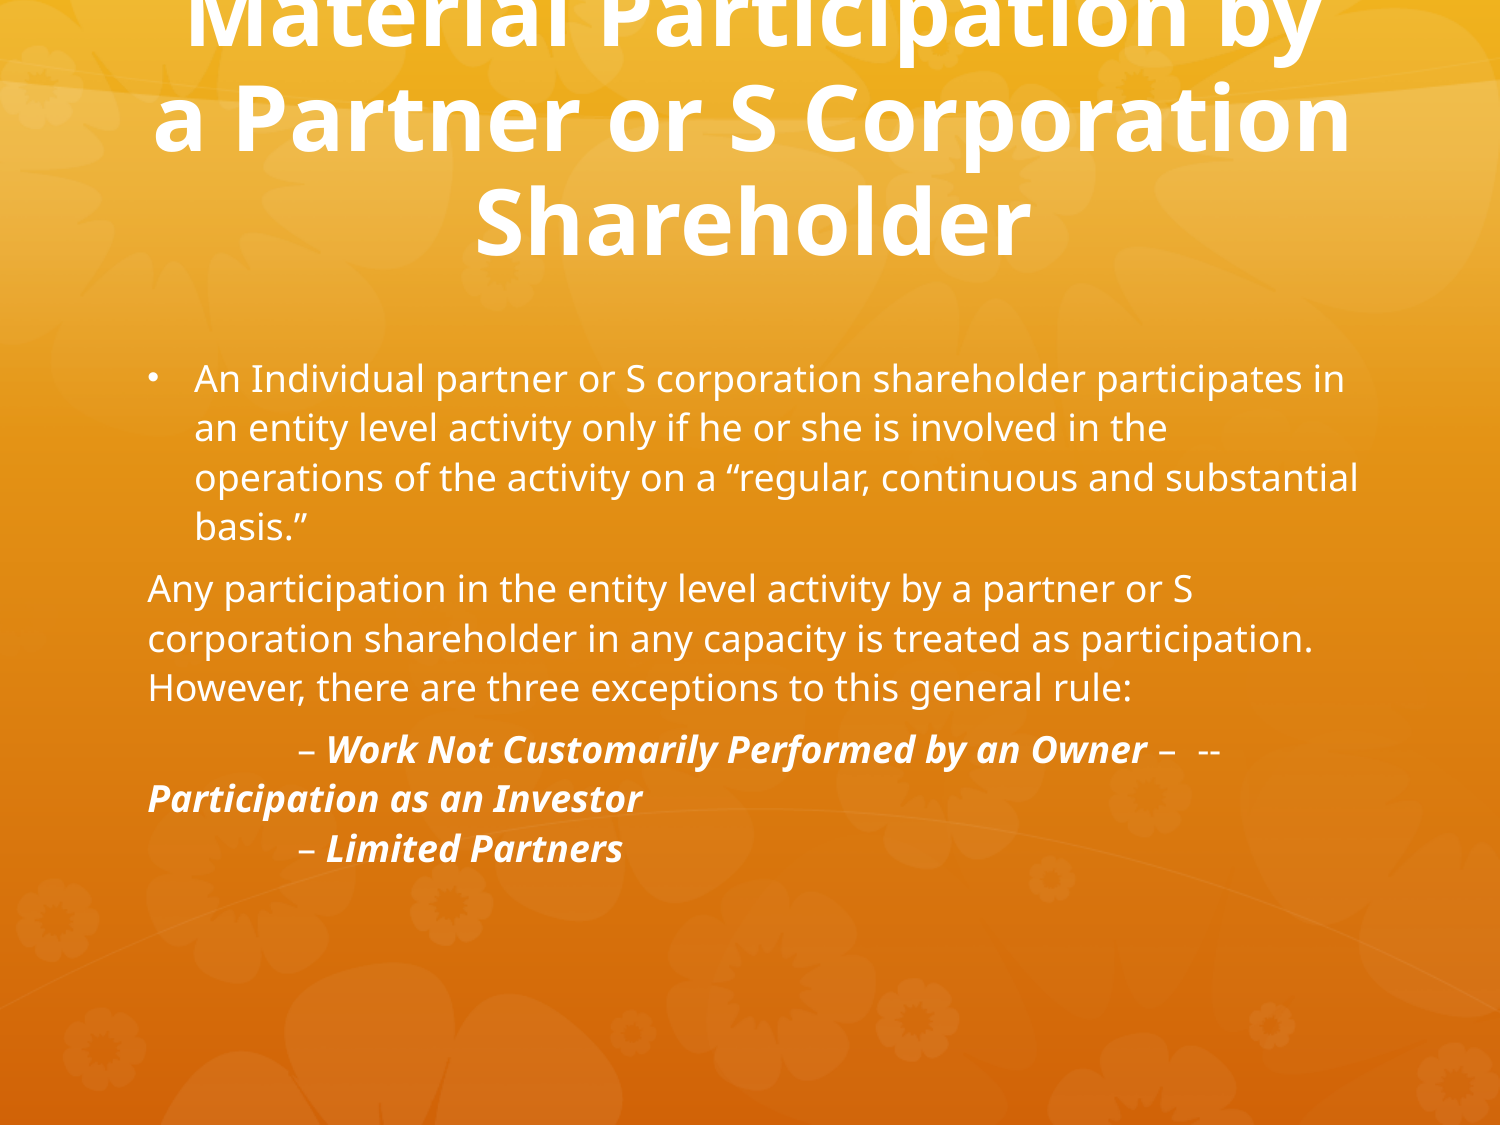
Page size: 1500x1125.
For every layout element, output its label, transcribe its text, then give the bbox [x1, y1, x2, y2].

picture [0, 0, 1500, 1125]
list An Individual partner or S corporation shareholder participates in an entity level activity only if he or she is involved in the operations of the activity on a “regular, continuous and substantial basis.” Any participation in the entity level activity by a partner or S corporation shareholder in any capacity is treated as participation. However, there are three exceptions to this general rule: – Work Not Customarily Performed by an Owner – --Participation as an Investor – Limited Partners [132, 342, 1376, 1091]
title Material Participation by a Partner or S Corporation Shareholder [132, 24, 1376, 284]
